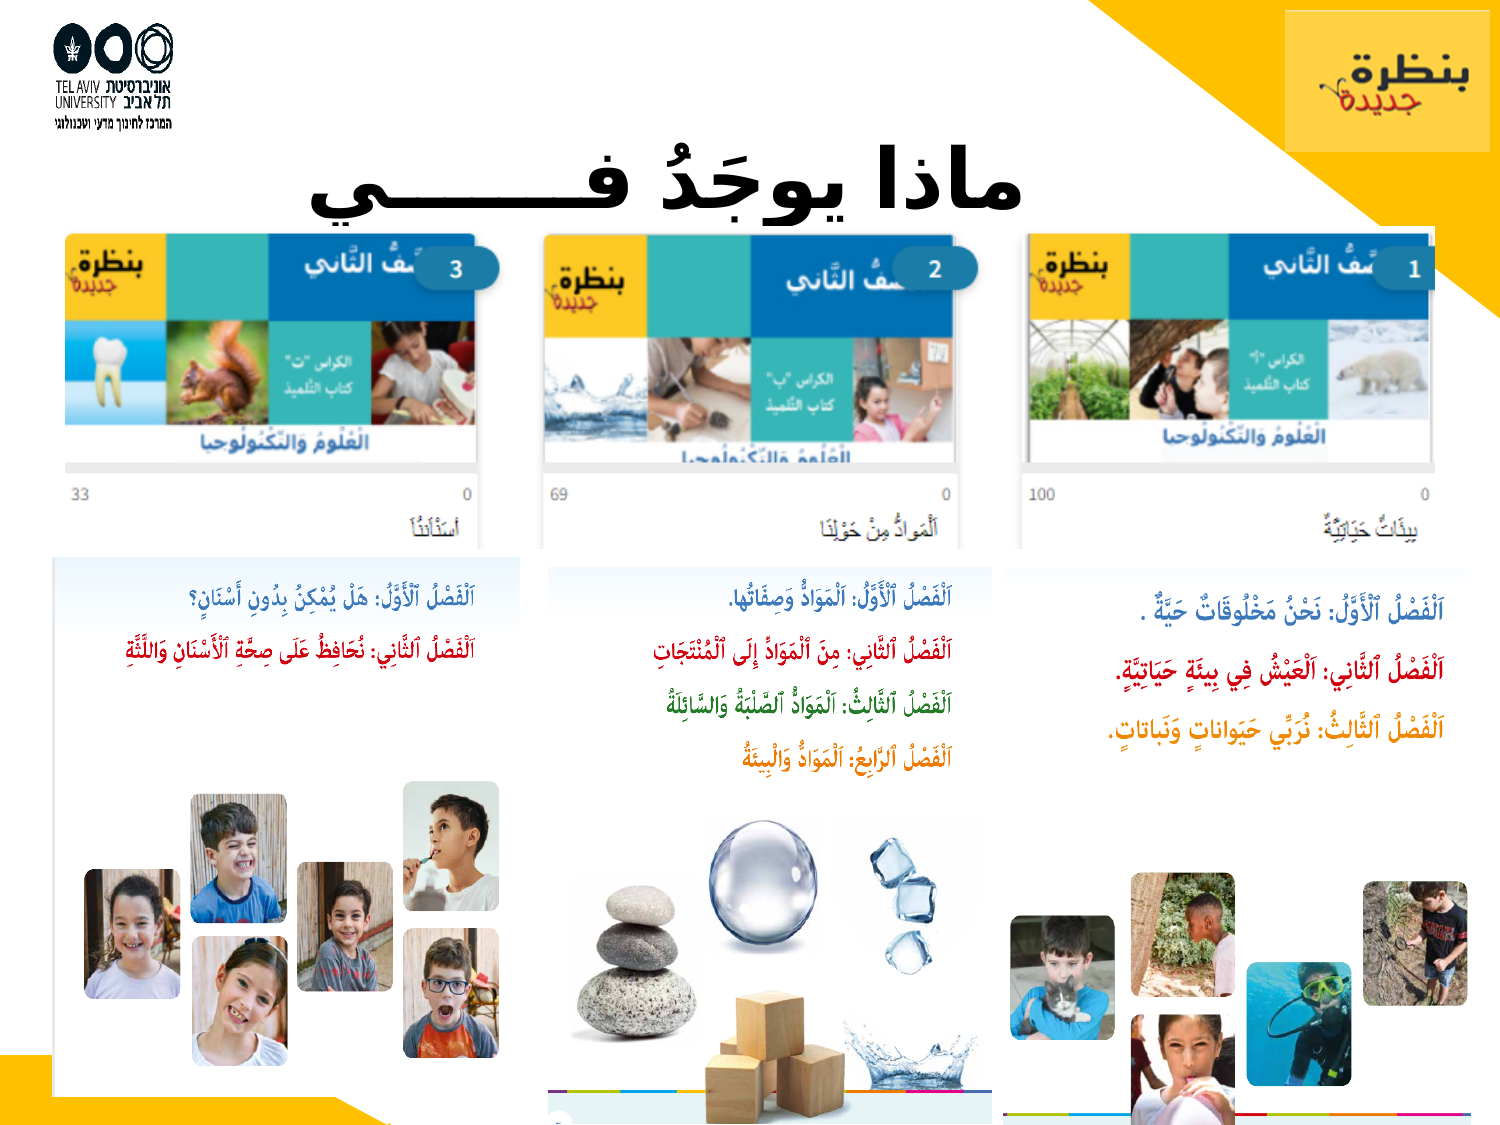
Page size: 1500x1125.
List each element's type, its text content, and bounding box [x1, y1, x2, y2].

picture [52, 557, 520, 1097]
picture [1285, 10, 1490, 152]
picture [1003, 568, 1471, 1125]
picture [52, 16, 174, 142]
picture [548, 567, 992, 1124]
picture [65, 226, 1435, 549]
text_box ماذا يوجَدُ في الكَراريسِ؟ [291, 67, 1043, 226]
